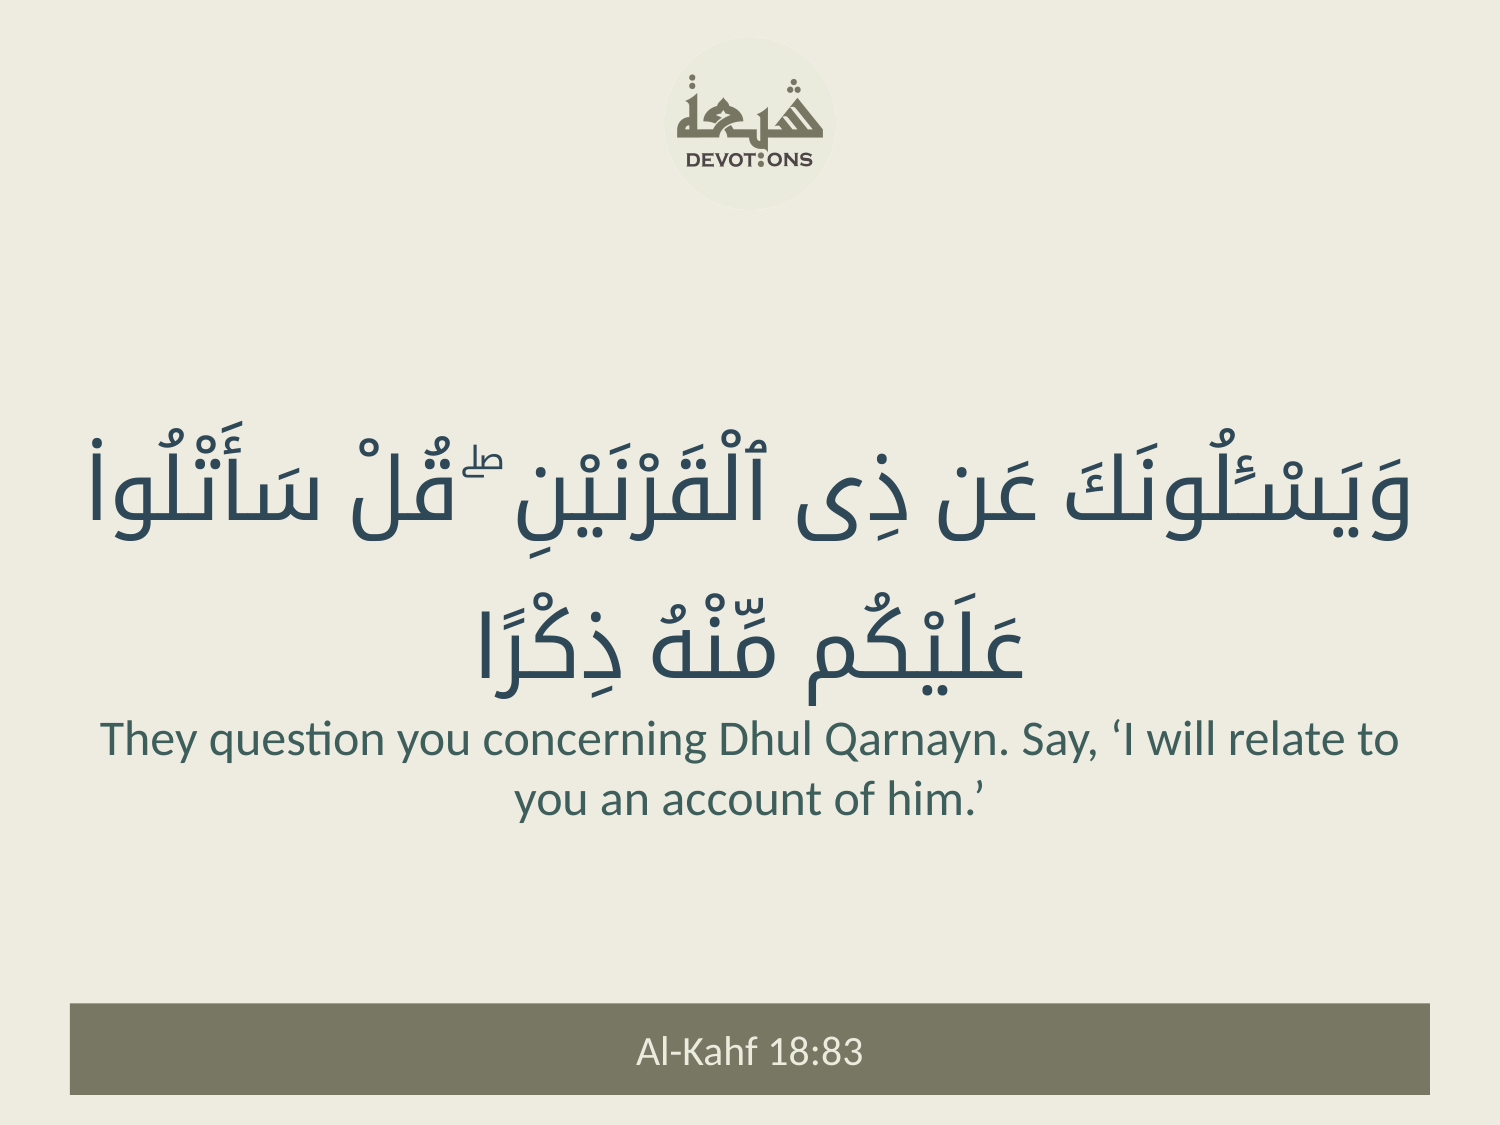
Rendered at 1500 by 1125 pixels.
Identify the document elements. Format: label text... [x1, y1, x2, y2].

list وَيَسْـَٔلُونَكَ عَن ذِى ٱلْقَرْنَيْنِ ۖ قُلْ سَأَتْلُوا۟ عَلَيْكُم مِّنْهُ ذِكْرًا They question you concerning Dhul Qarnayn. Say, ‘I will relate to you an account of him.’ [69, 203, 1430, 1003]
picture [656, 29, 844, 203]
list Al-Kahf 18:83 [69, 1003, 1430, 1095]
